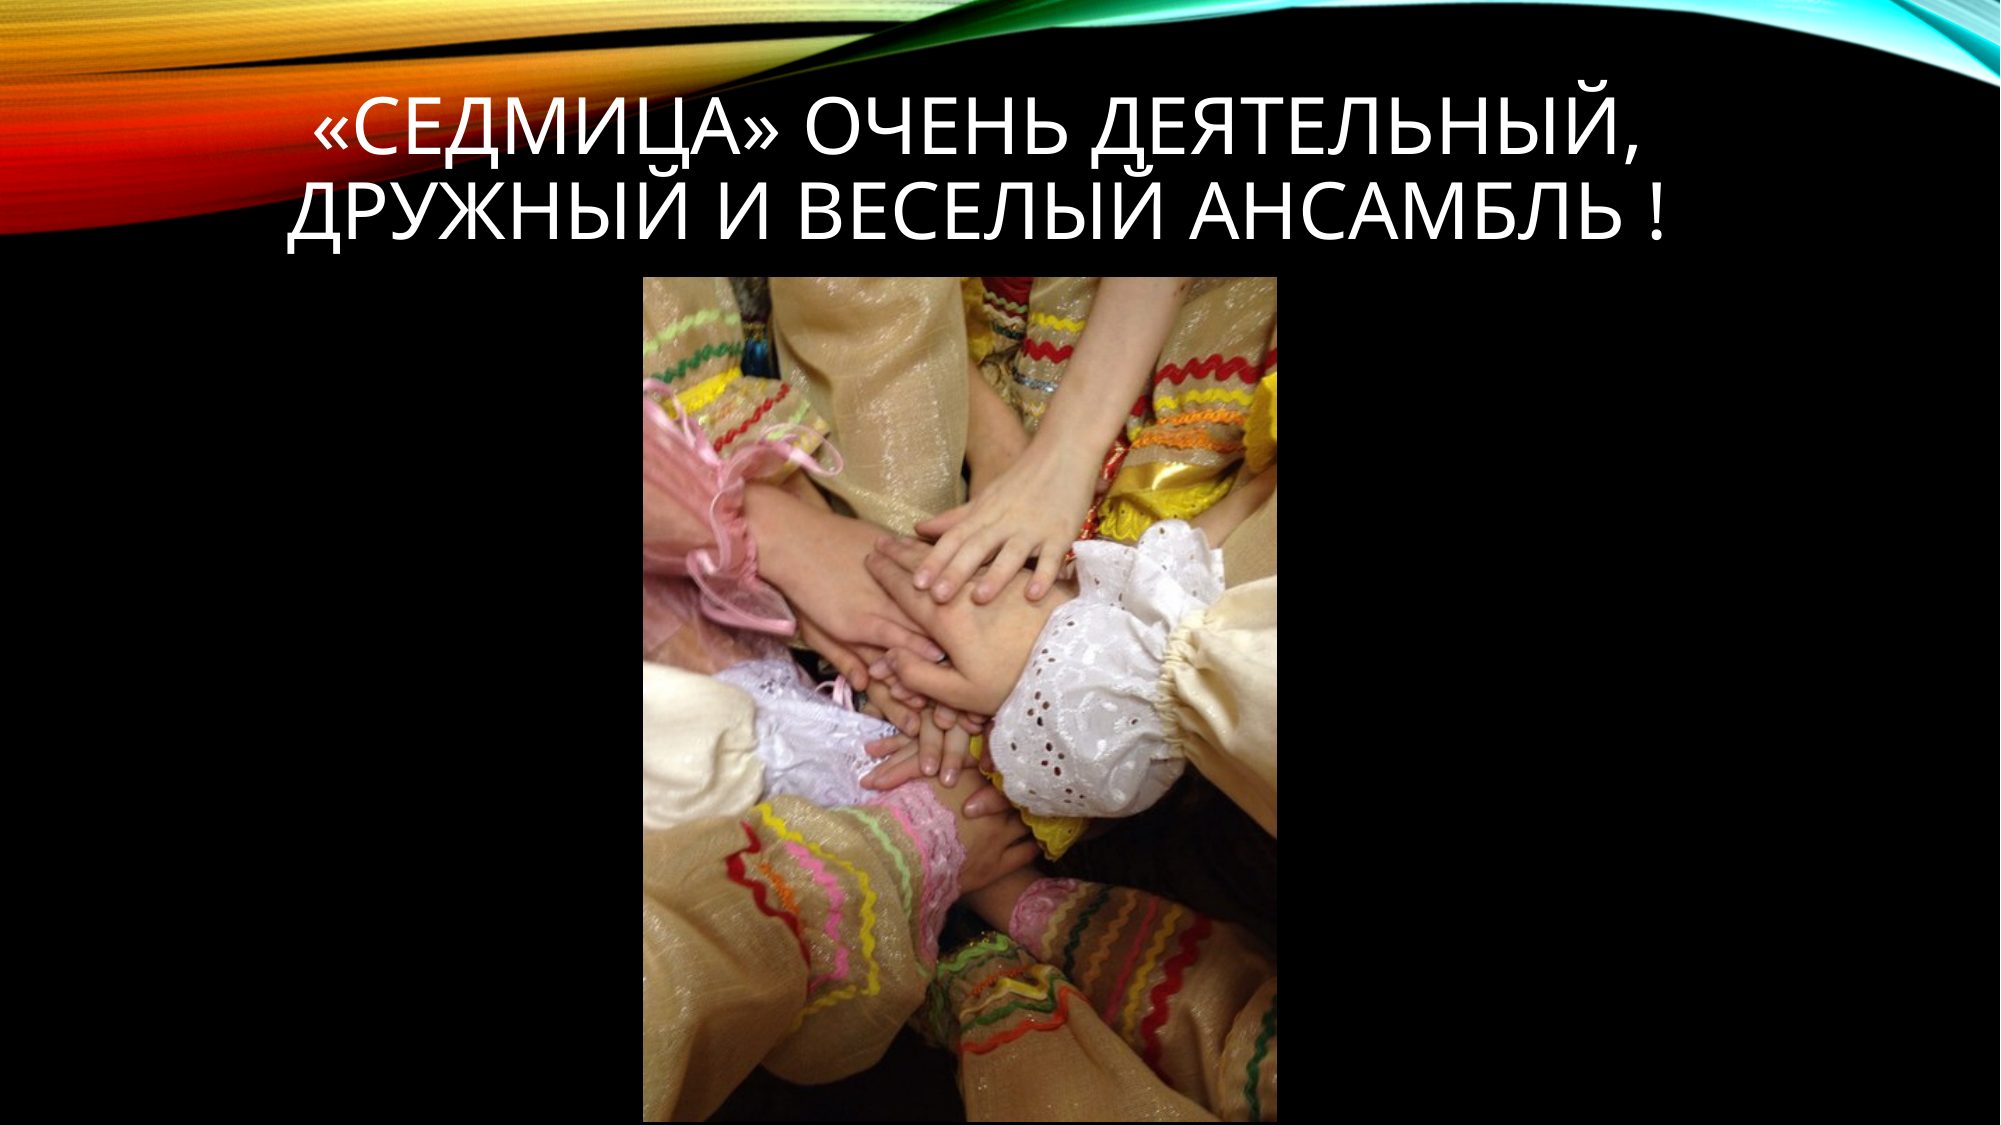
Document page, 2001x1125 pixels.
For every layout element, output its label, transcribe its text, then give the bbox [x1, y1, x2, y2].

picture [0, 0, 2000, 237]
picture [643, 277, 1277, 1122]
title «Седмица» очень деятельный, дружный и веселый ансамбль ! [271, 65, 1684, 278]
